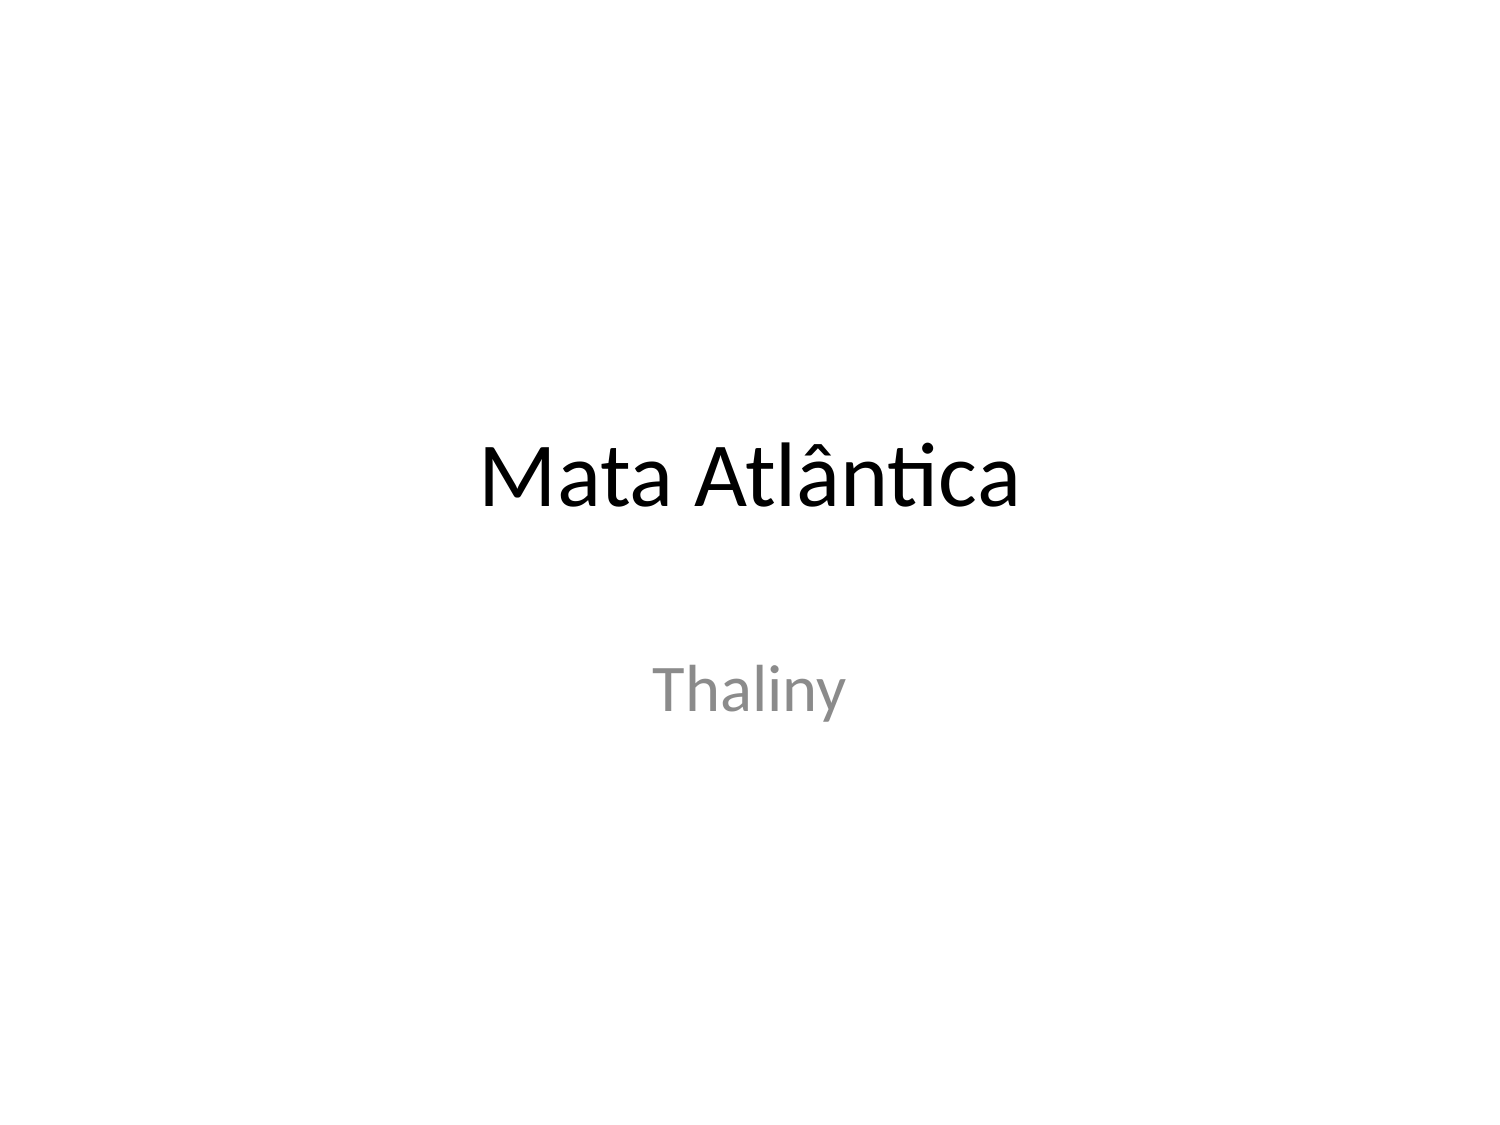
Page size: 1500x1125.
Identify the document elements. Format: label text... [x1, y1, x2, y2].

subtitle Thaliny [225, 637, 1275, 925]
title Mata Atlântica [112, 349, 1388, 591]
